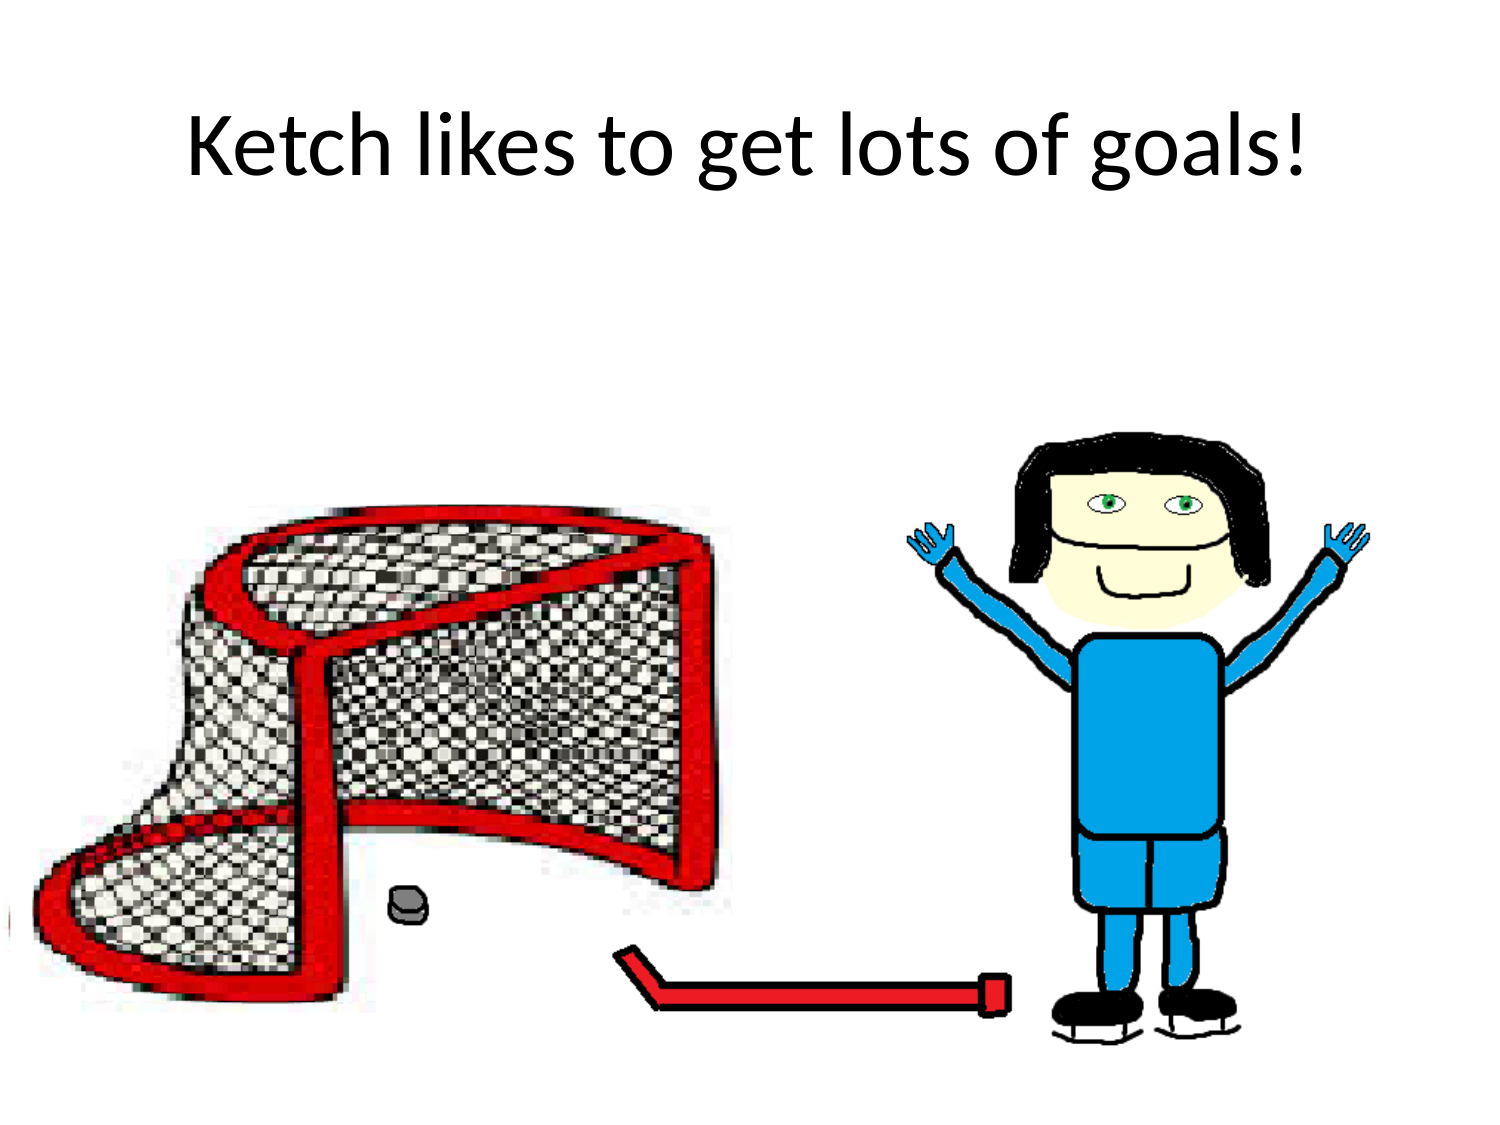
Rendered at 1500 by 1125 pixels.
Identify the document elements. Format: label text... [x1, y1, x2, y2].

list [2, 219, 1496, 1047]
title Ketch likes to get lots of goals! [75, 45, 1425, 218]
